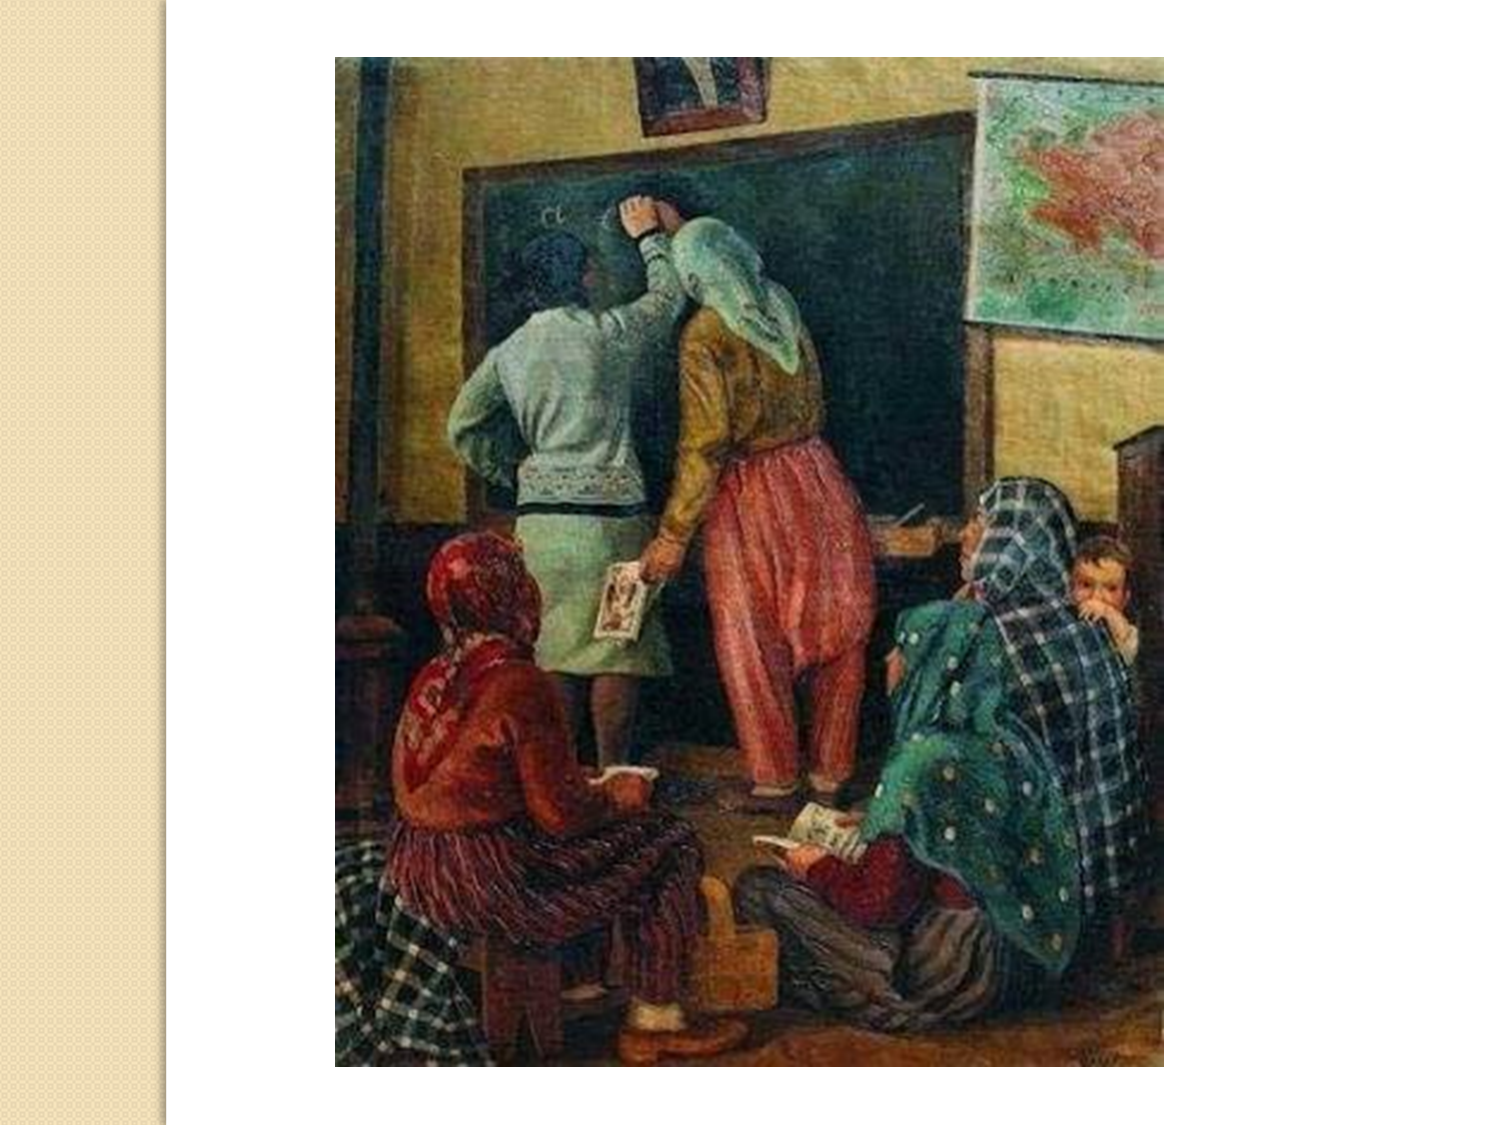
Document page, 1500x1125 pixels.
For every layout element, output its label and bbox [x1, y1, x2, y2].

picture [335, 57, 1165, 1068]
